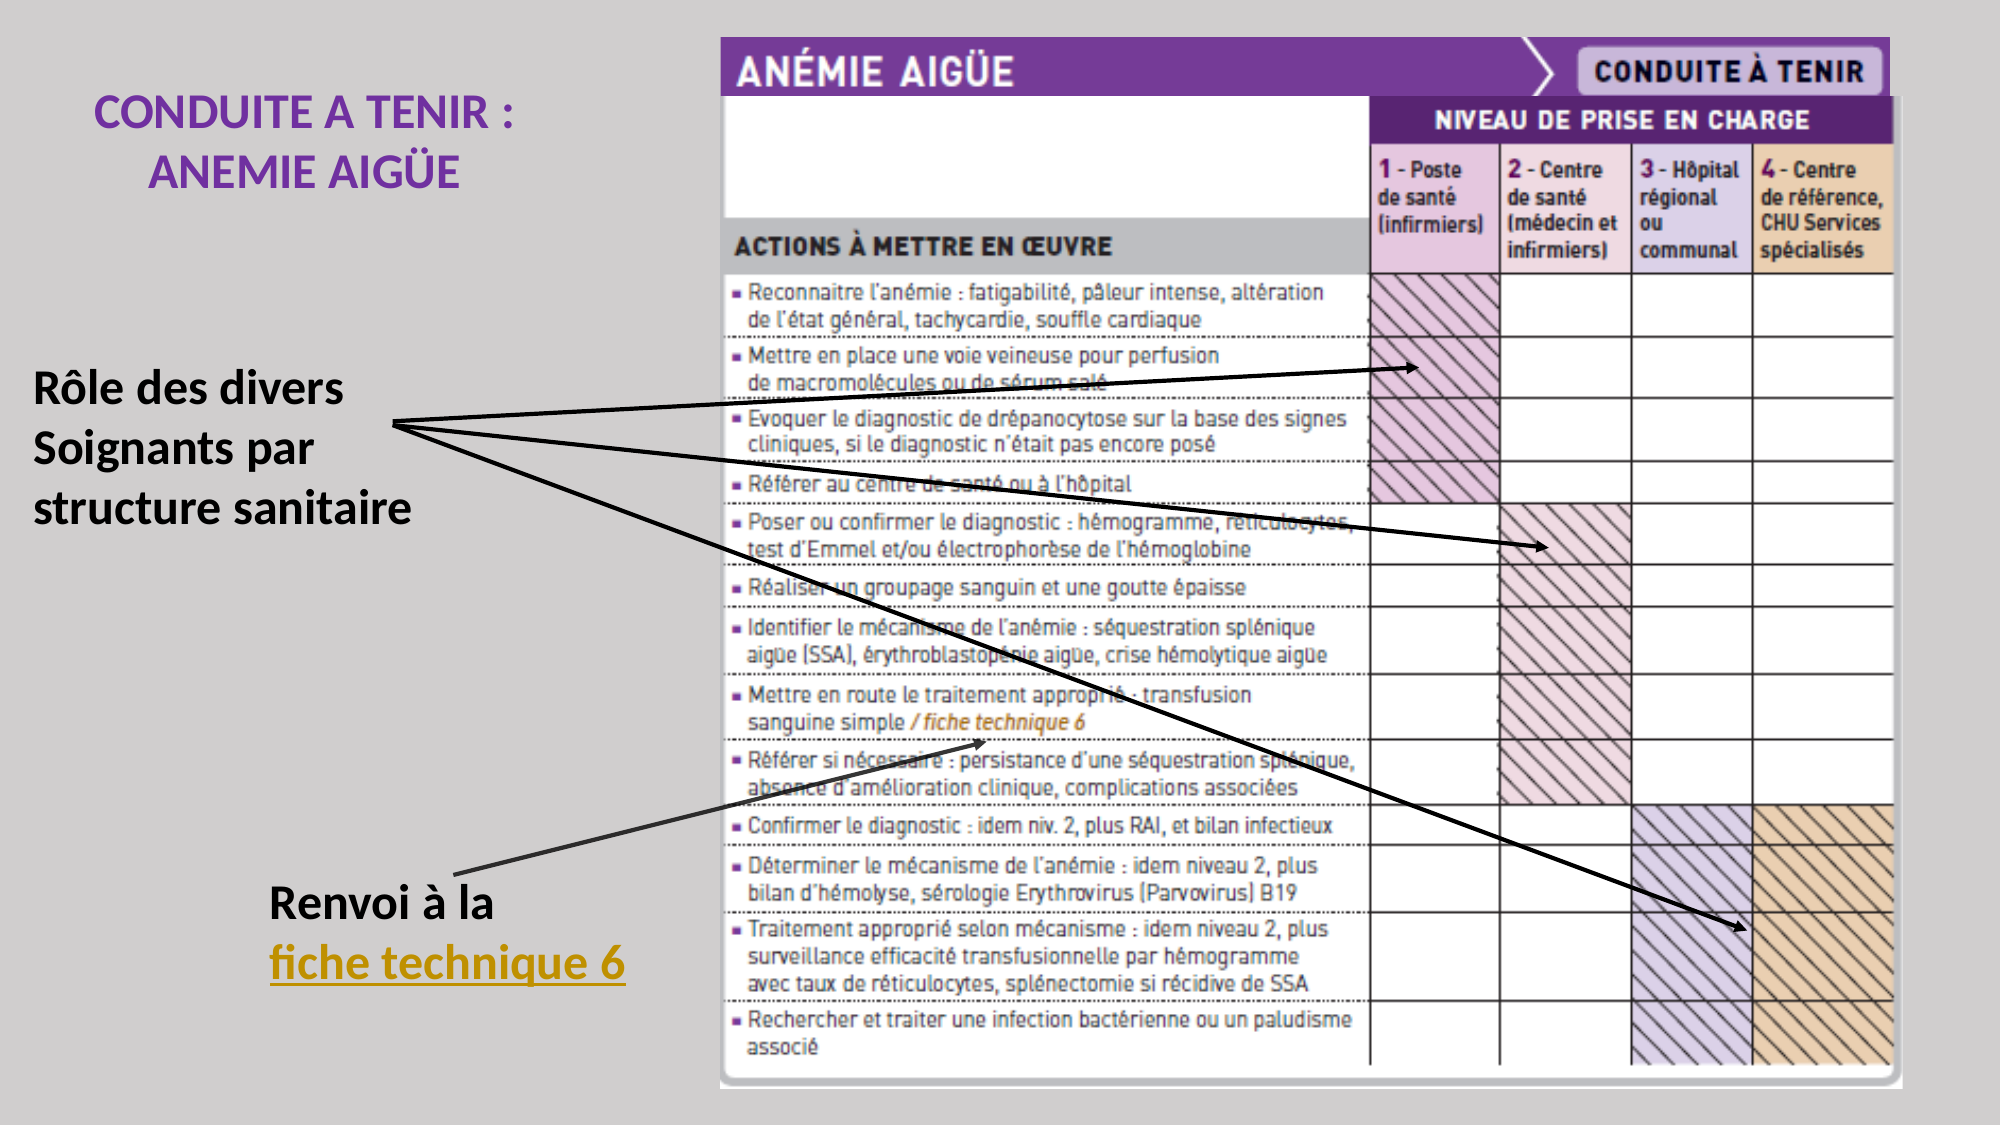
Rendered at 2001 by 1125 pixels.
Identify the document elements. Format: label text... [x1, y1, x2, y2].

picture [719, 37, 1903, 1089]
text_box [392, 367, 1420, 422]
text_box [392, 425, 1748, 931]
text_box Renvoi à la fiche technique 6 [254, 862, 657, 998]
text_box CONDUITE A TENIR : ANEMIE AIGÜE [33, 71, 577, 207]
text_box Rôle des divers Soignants par structure sanitaire [18, 347, 437, 542]
